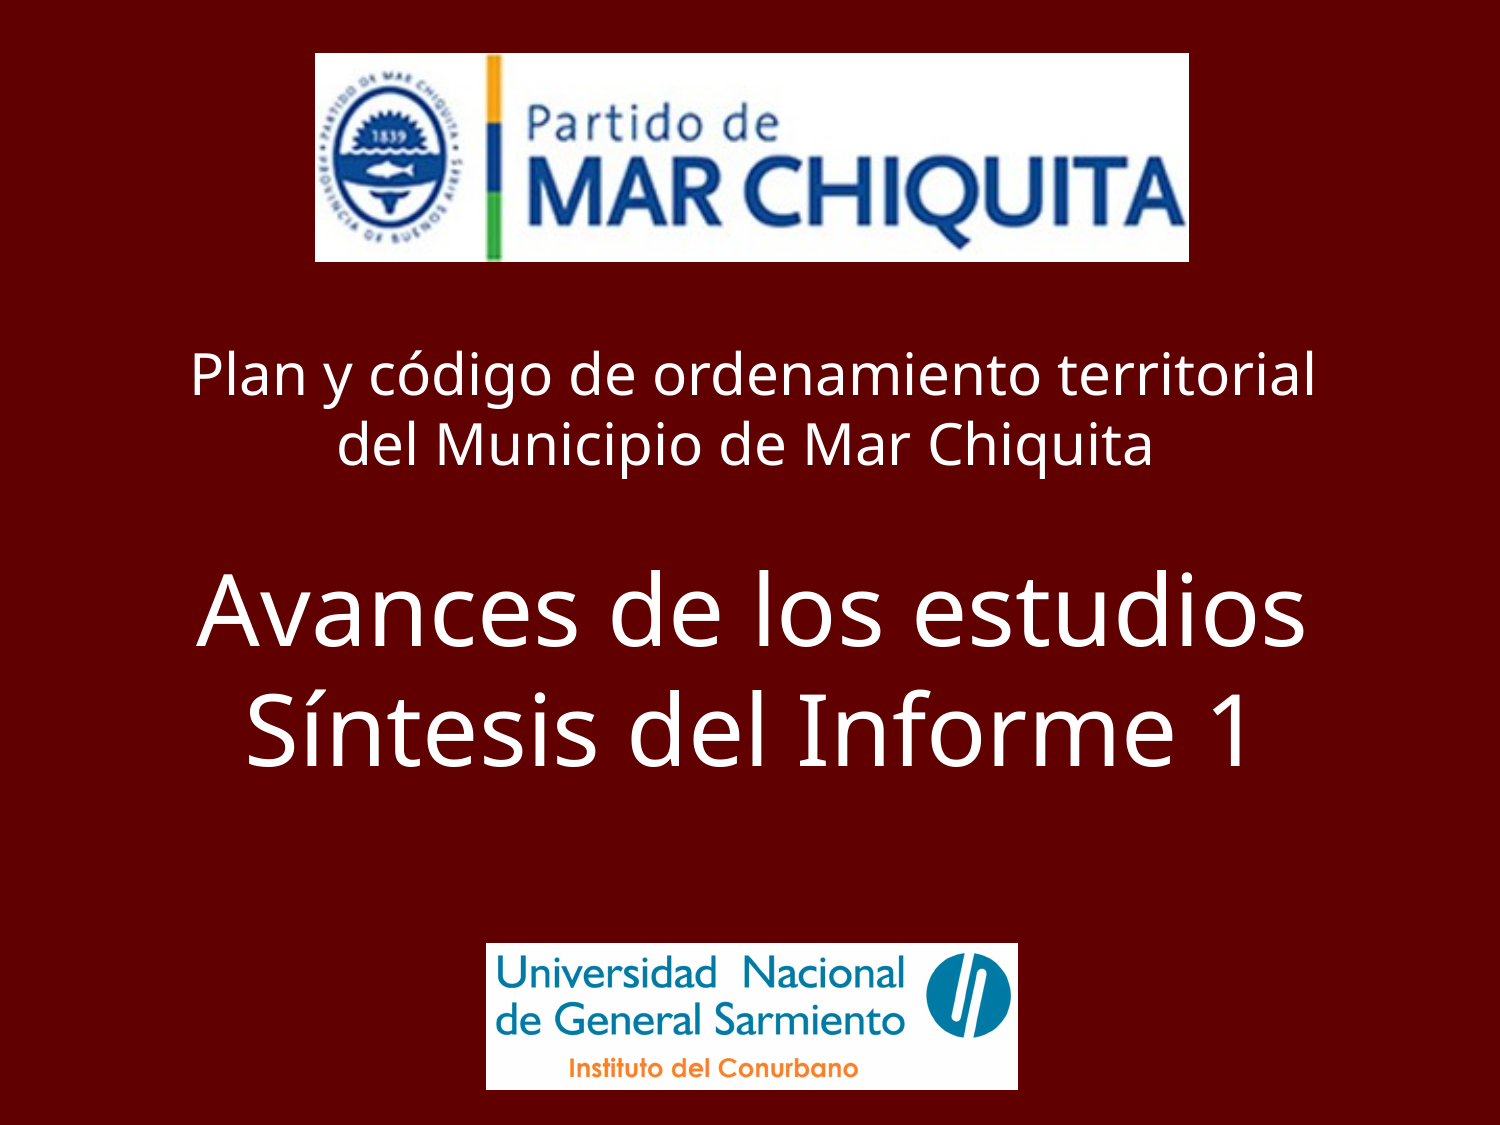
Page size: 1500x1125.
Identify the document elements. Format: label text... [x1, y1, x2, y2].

text_box Plan y código de ordenamiento territorial del Municipio de Mar Chiquita Avances de los estudios Síntesis del Informe 1 [146, 329, 1361, 795]
picture [315, 53, 1189, 262]
picture [486, 943, 1018, 1090]
